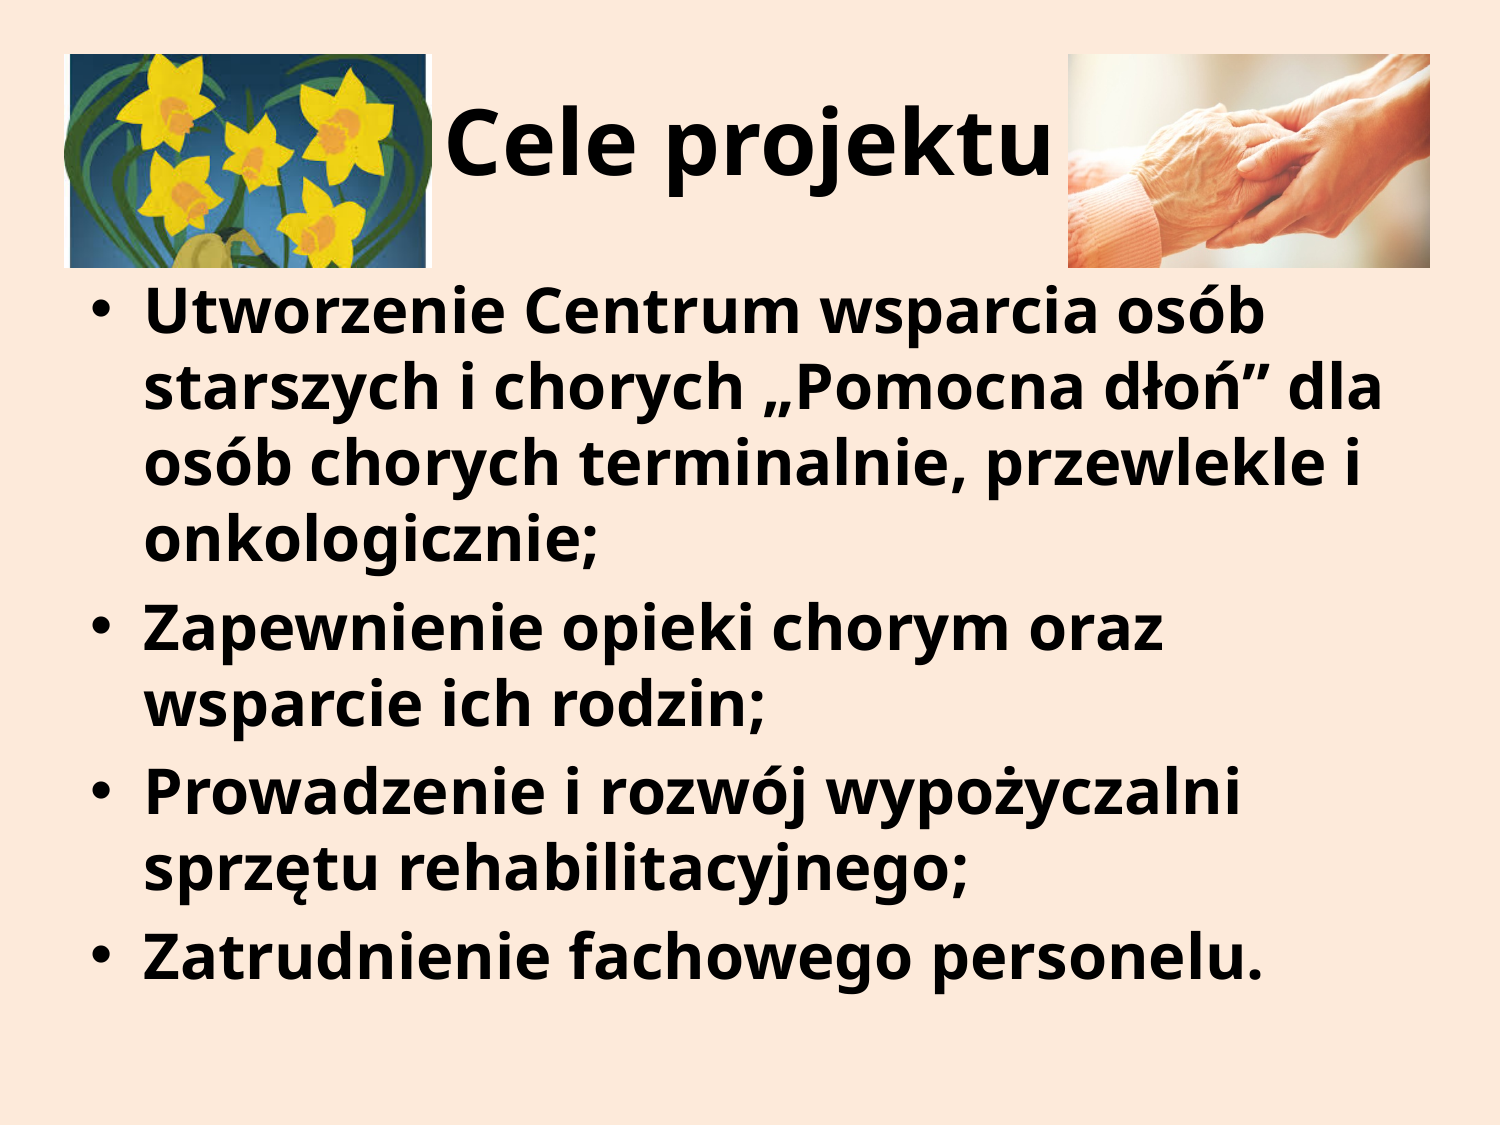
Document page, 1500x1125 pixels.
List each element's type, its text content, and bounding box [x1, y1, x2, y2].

picture [64, 54, 432, 268]
title Cele projektu [75, 45, 1425, 233]
list Utworzenie Centrum wsparcia osób starszych i chorych „Pomocna dłoń” dla osób chorych terminalnie, przewlekle i onkologicznie; Zapewnienie opieki chorym oraz wsparcie ich rodzin; Prowadzenie i rozwój wypożyczalni sprzętu rehabilitacyjnego; Zatrudnienie fachowego personelu. [75, 262, 1425, 1005]
picture [1068, 54, 1430, 268]
